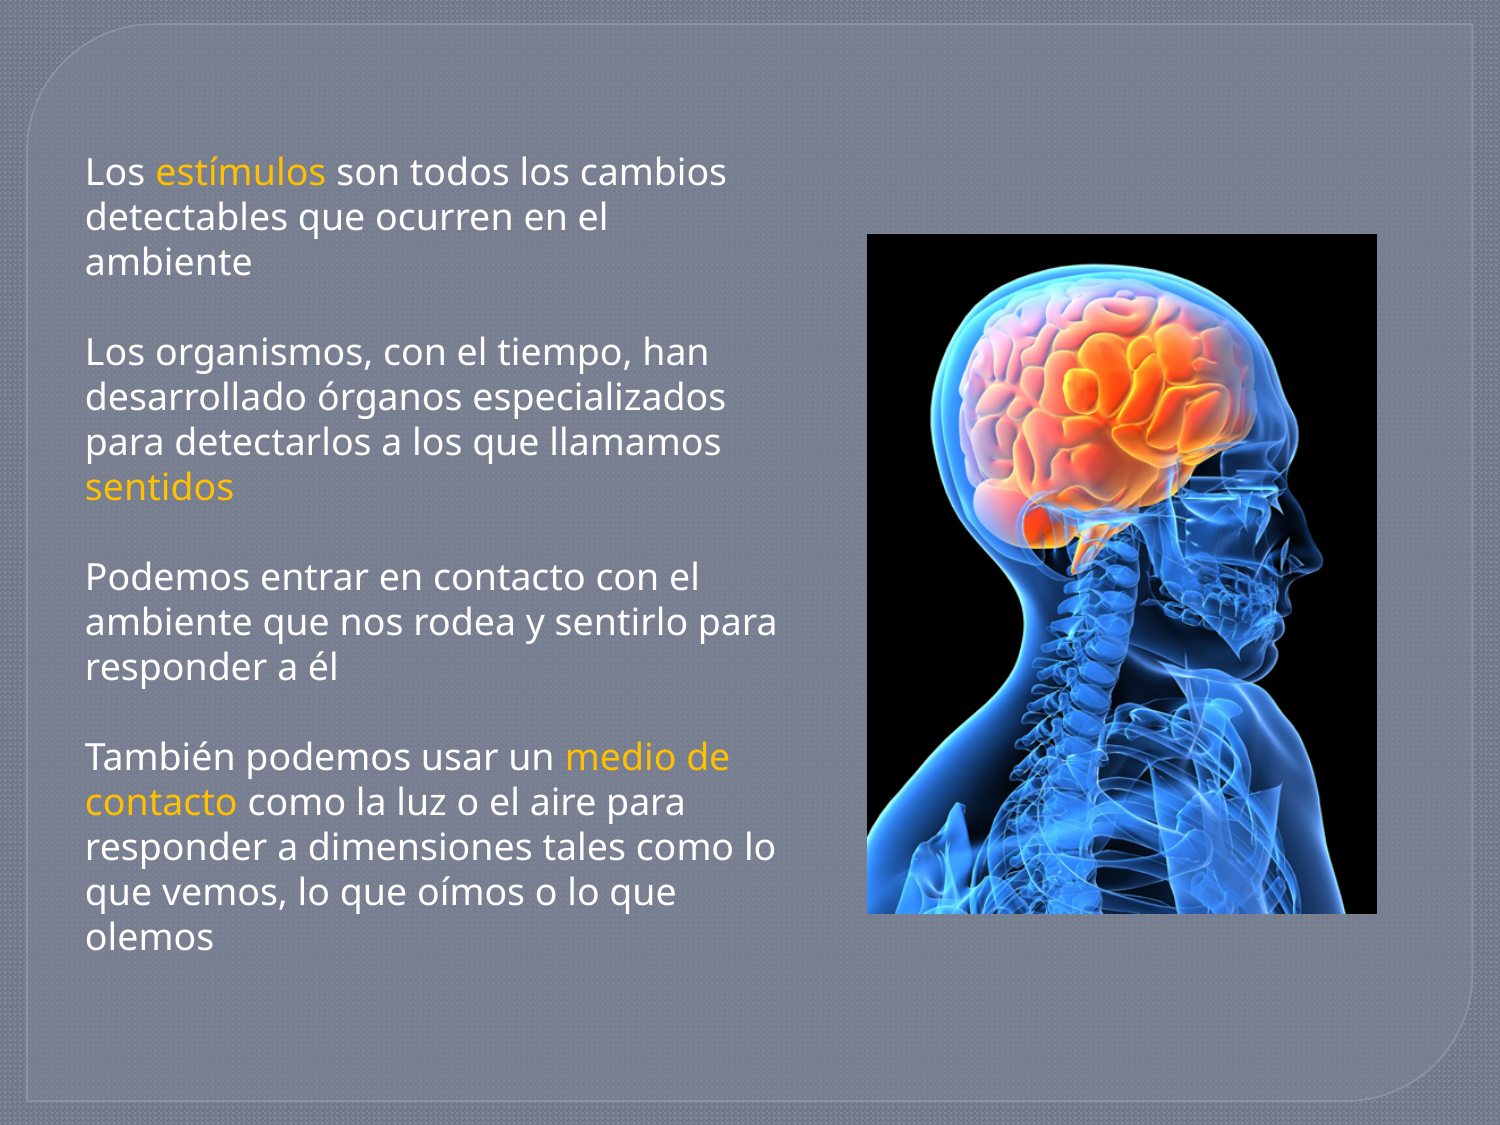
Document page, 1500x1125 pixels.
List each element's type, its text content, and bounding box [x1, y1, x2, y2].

picture [866, 234, 1378, 915]
text_box Los estímulos son todos los cambios detectables que ocurren en el ambiente Los organismos, con el tiempo, han desarrollado órganos especializados para detectarlos a los que llamamos sentidos Podemos entrar en contacto con el ambiente que nos rodea y sentirlo para responder a él También podemos usar un medio de contacto como la luz o el aire para responder a dimensiones tales como lo que vemos, lo que oímos o lo que olemos [70, 140, 797, 966]
